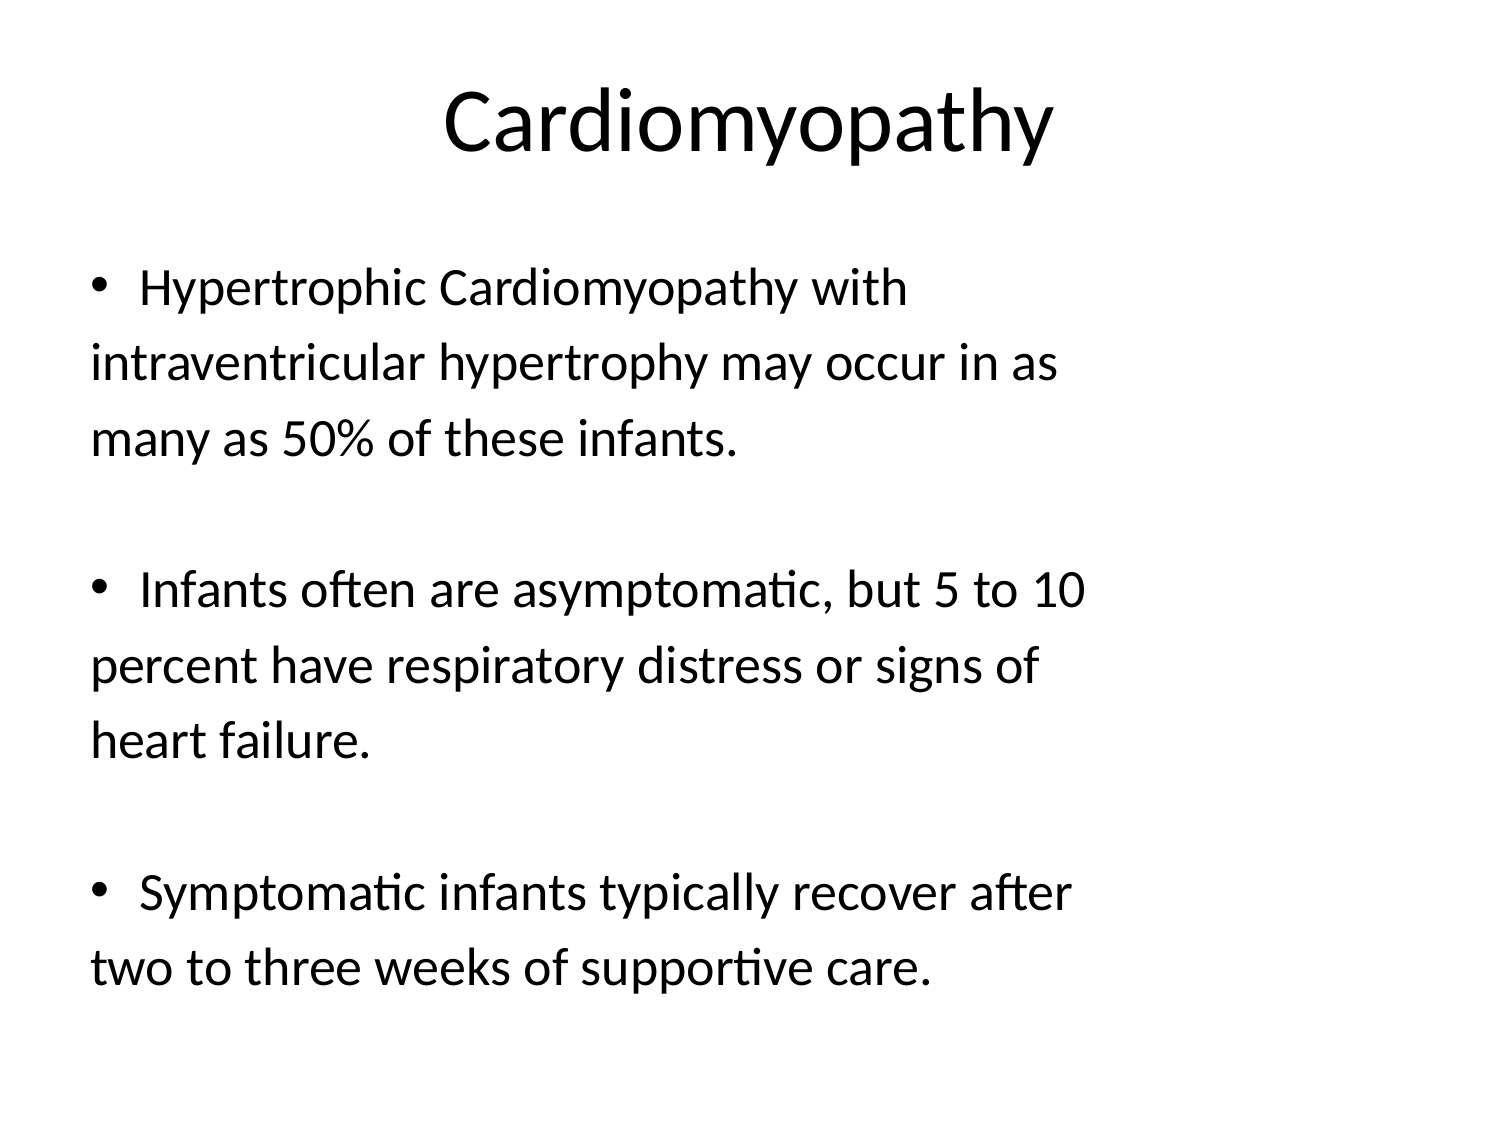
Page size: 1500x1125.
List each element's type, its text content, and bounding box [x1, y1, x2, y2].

title Cardiomyopathy [75, 20, 1425, 209]
list Hypertrophic Cardiomyopathy with intraventricular hypertrophy may occur in as many as 50% of these infants. Infants often are asymptomatic, but 5 to 10 percent have respiratory distress or signs of heart failure. Symptomatic infants typically recover after two to three weeks of supportive care. [75, 243, 1365, 1005]
